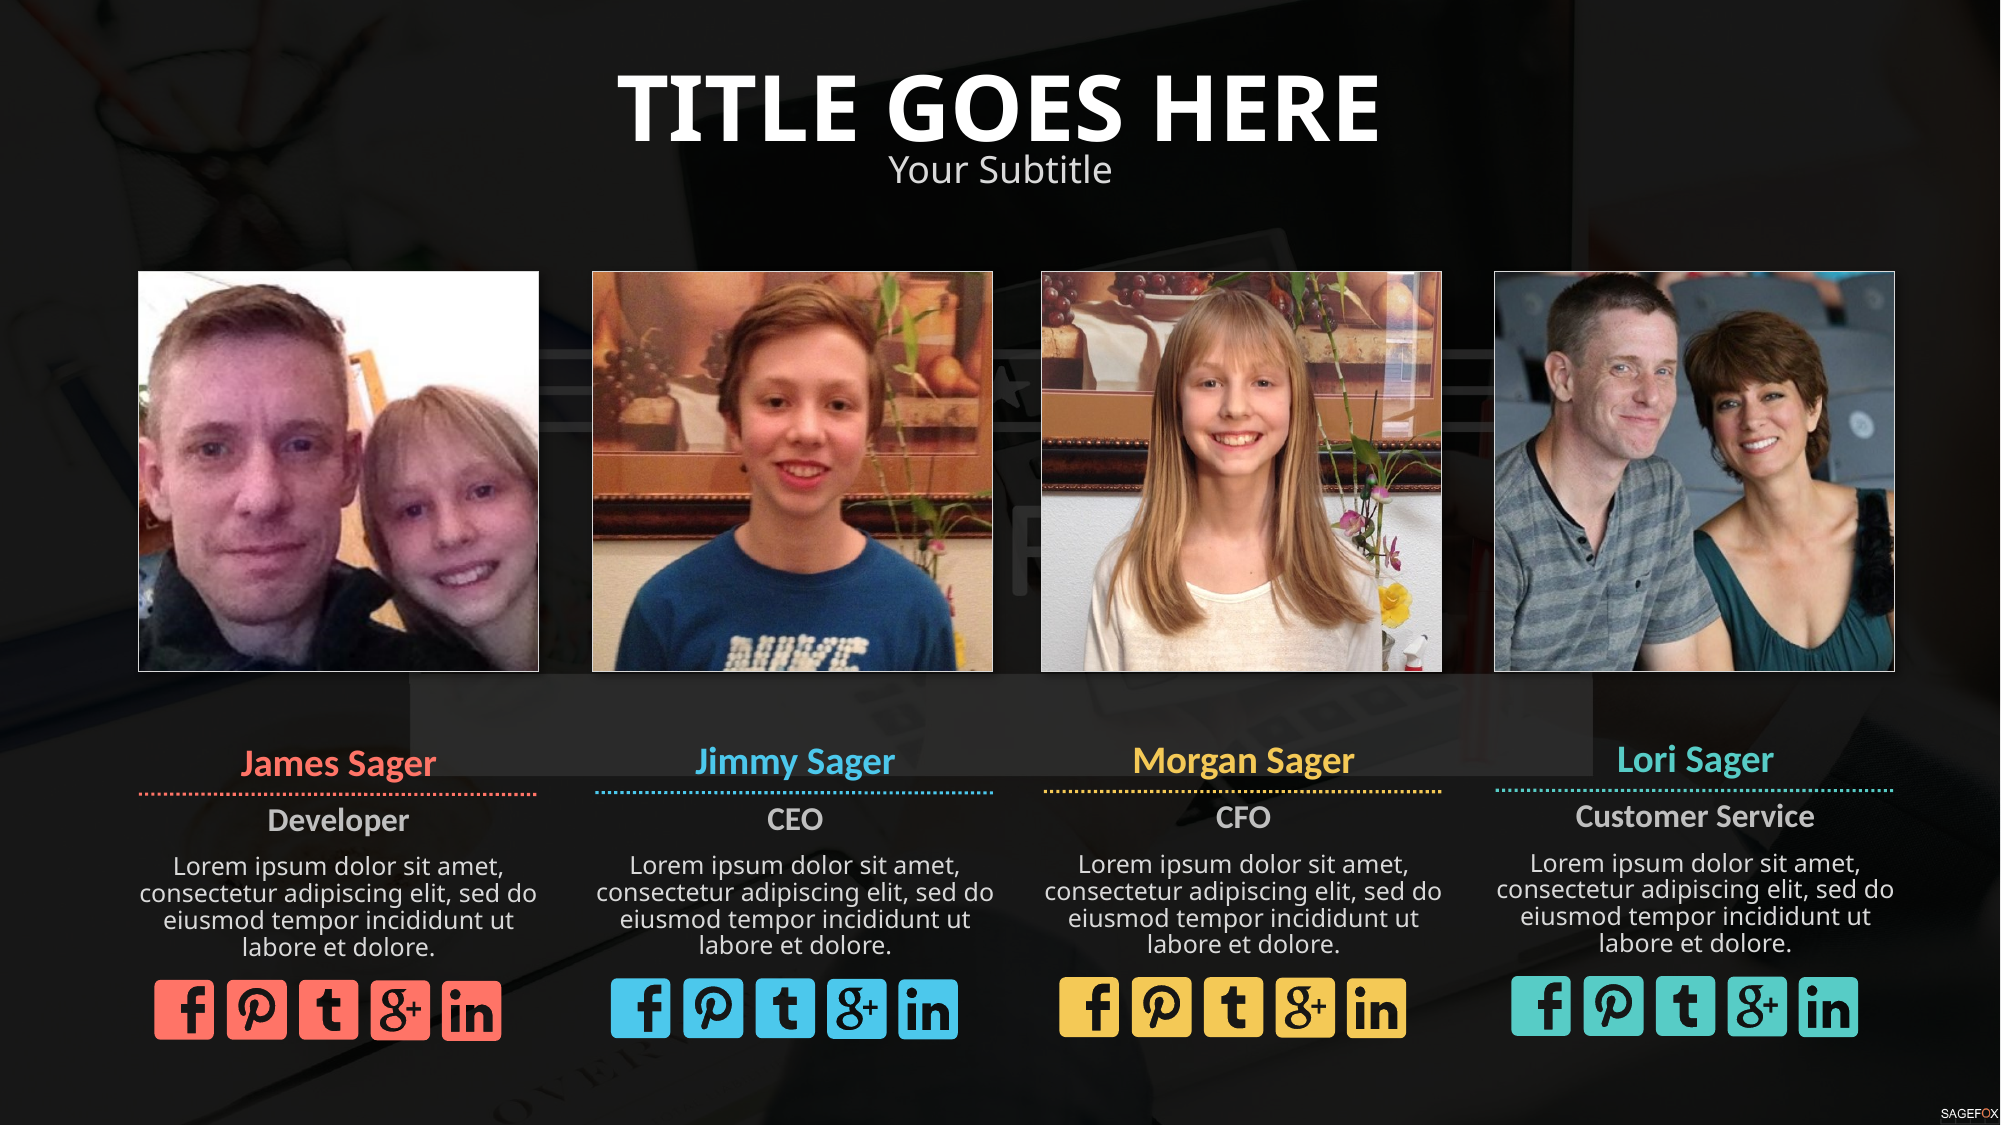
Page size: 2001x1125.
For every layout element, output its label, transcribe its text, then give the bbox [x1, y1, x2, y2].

text_box [591, 270, 993, 672]
text_box Customer Service [1520, 796, 1871, 839]
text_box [1059, 977, 1407, 1039]
text_box James Sager [163, 742, 514, 785]
text_box Lorem ipsum dolor sit amet, consectetur adipiscing elit, sed do eiusmod tempor incididunt ut labore et dolore. [595, 852, 996, 966]
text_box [154, 979, 502, 1041]
text_box CEO [620, 798, 971, 841]
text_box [1511, 976, 1859, 1038]
text_box Lorem ipsum dolor sit amet, consectetur adipiscing elit, sed do eiusmod tempor incididunt ut labore et dolore. [1043, 851, 1444, 965]
text_box Developer [163, 799, 514, 842]
text_box Jimmy Sager [620, 740, 971, 784]
text_box Lori Sager [1520, 738, 1871, 781]
text_box [1040, 270, 1442, 672]
text_box Lorem ipsum dolor sit amet, consectetur adipiscing elit, sed do eiusmod tempor incididunt ut labore et dolore. [1495, 850, 1896, 964]
text_box CFO [1068, 797, 1419, 840]
text_box Morgan Sager [1068, 739, 1419, 782]
text_box [1494, 271, 1896, 673]
text_box Lorem ipsum dolor sit amet, consectetur adipiscing elit, sed do eiusmod tempor incididunt ut labore et dolore. [138, 854, 539, 968]
picture [0, 0, 2001, 1125]
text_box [548, 42, 1452, 199]
text_box [138, 270, 540, 672]
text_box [610, 978, 958, 1040]
